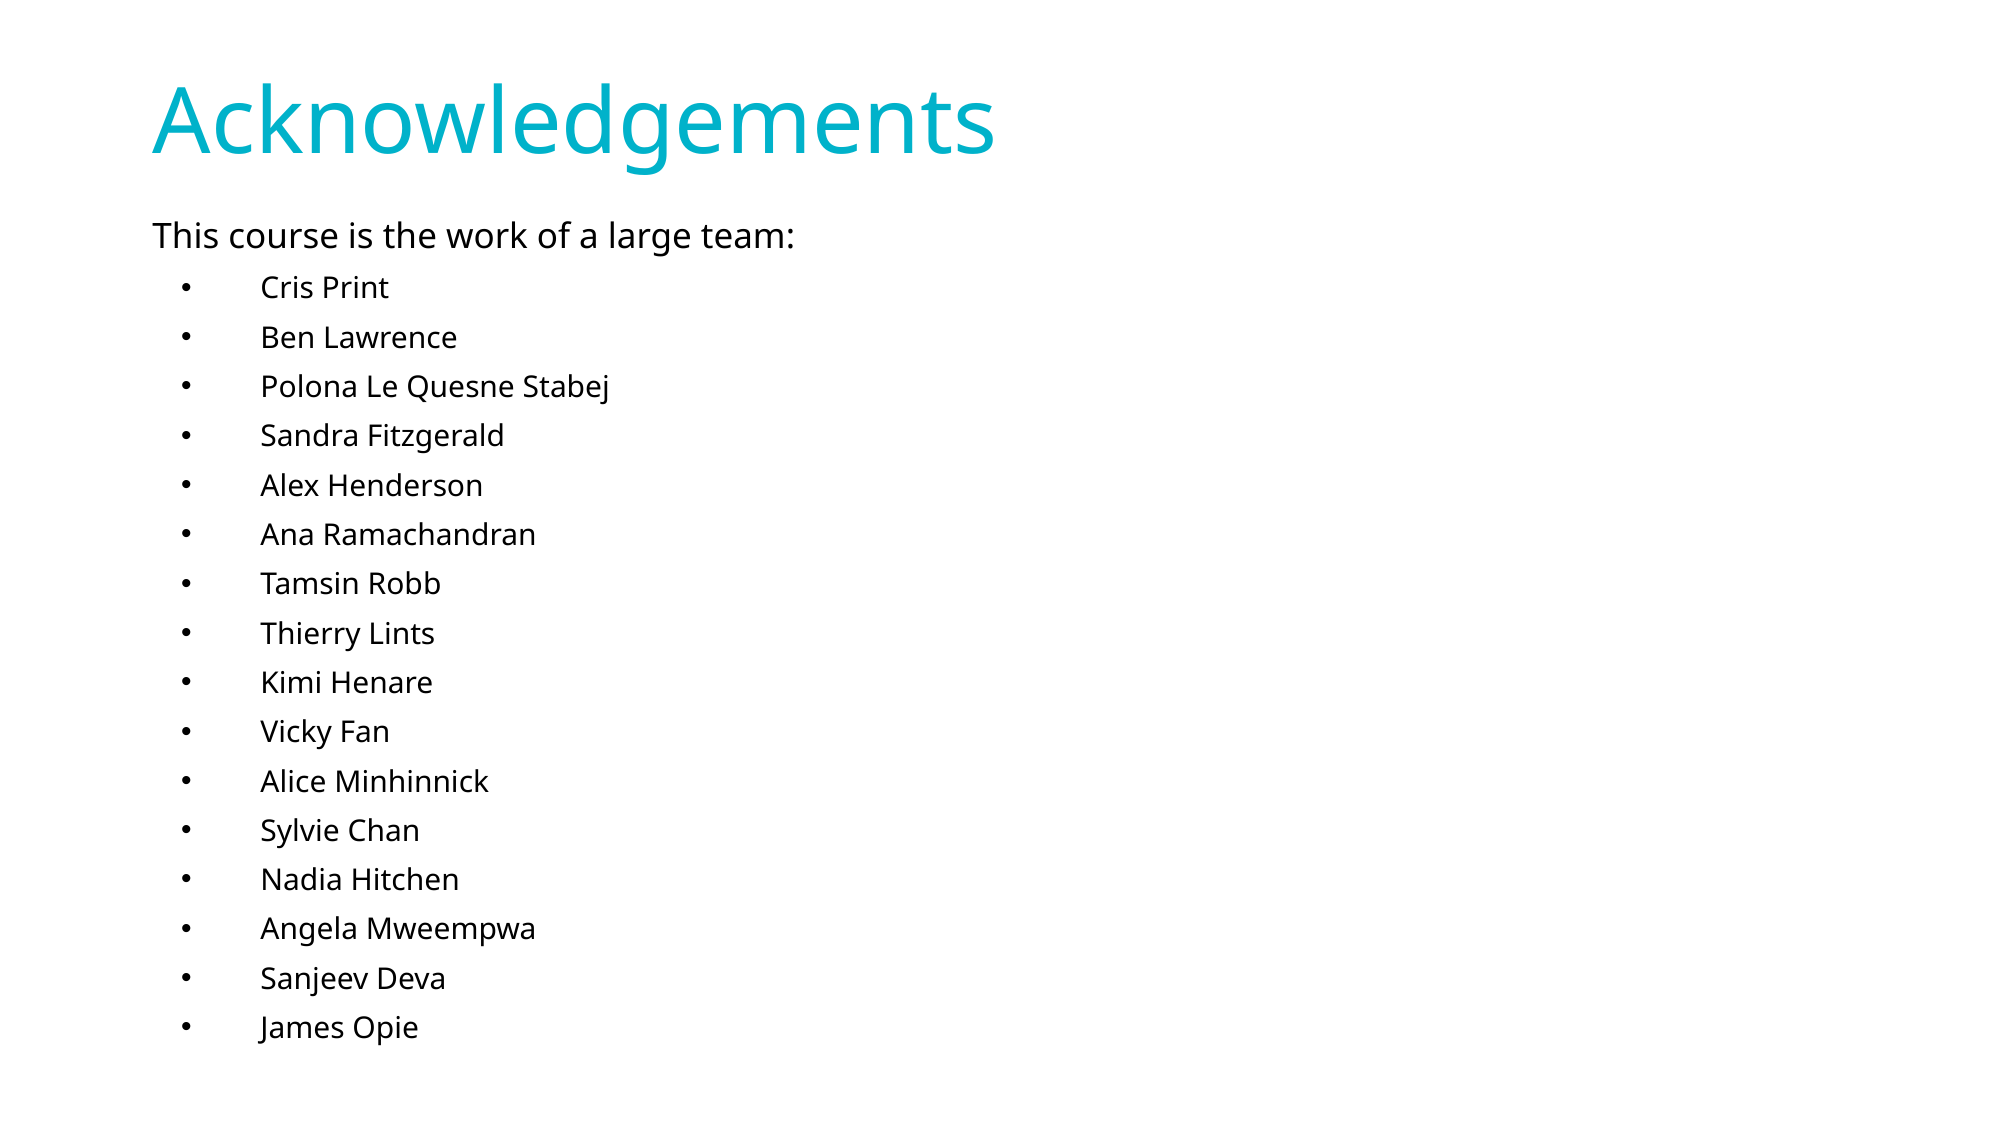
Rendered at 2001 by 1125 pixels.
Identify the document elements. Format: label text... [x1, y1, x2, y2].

title Acknowledgements [137, 14, 1863, 210]
list This course is the work of a large team: Cris Print Ben Lawrence Polona Le Quesne Stabej Sandra Fitzgerald Alex Henderson Ana Ramachandran Tamsin Robb Thierry Lints Kimi Henare Vicky Fan Alice Minhinnick Sylvie Chan Nadia Hitchen Angela Mweempwa Sanjeev Deva James Opie [137, 210, 1863, 1060]
